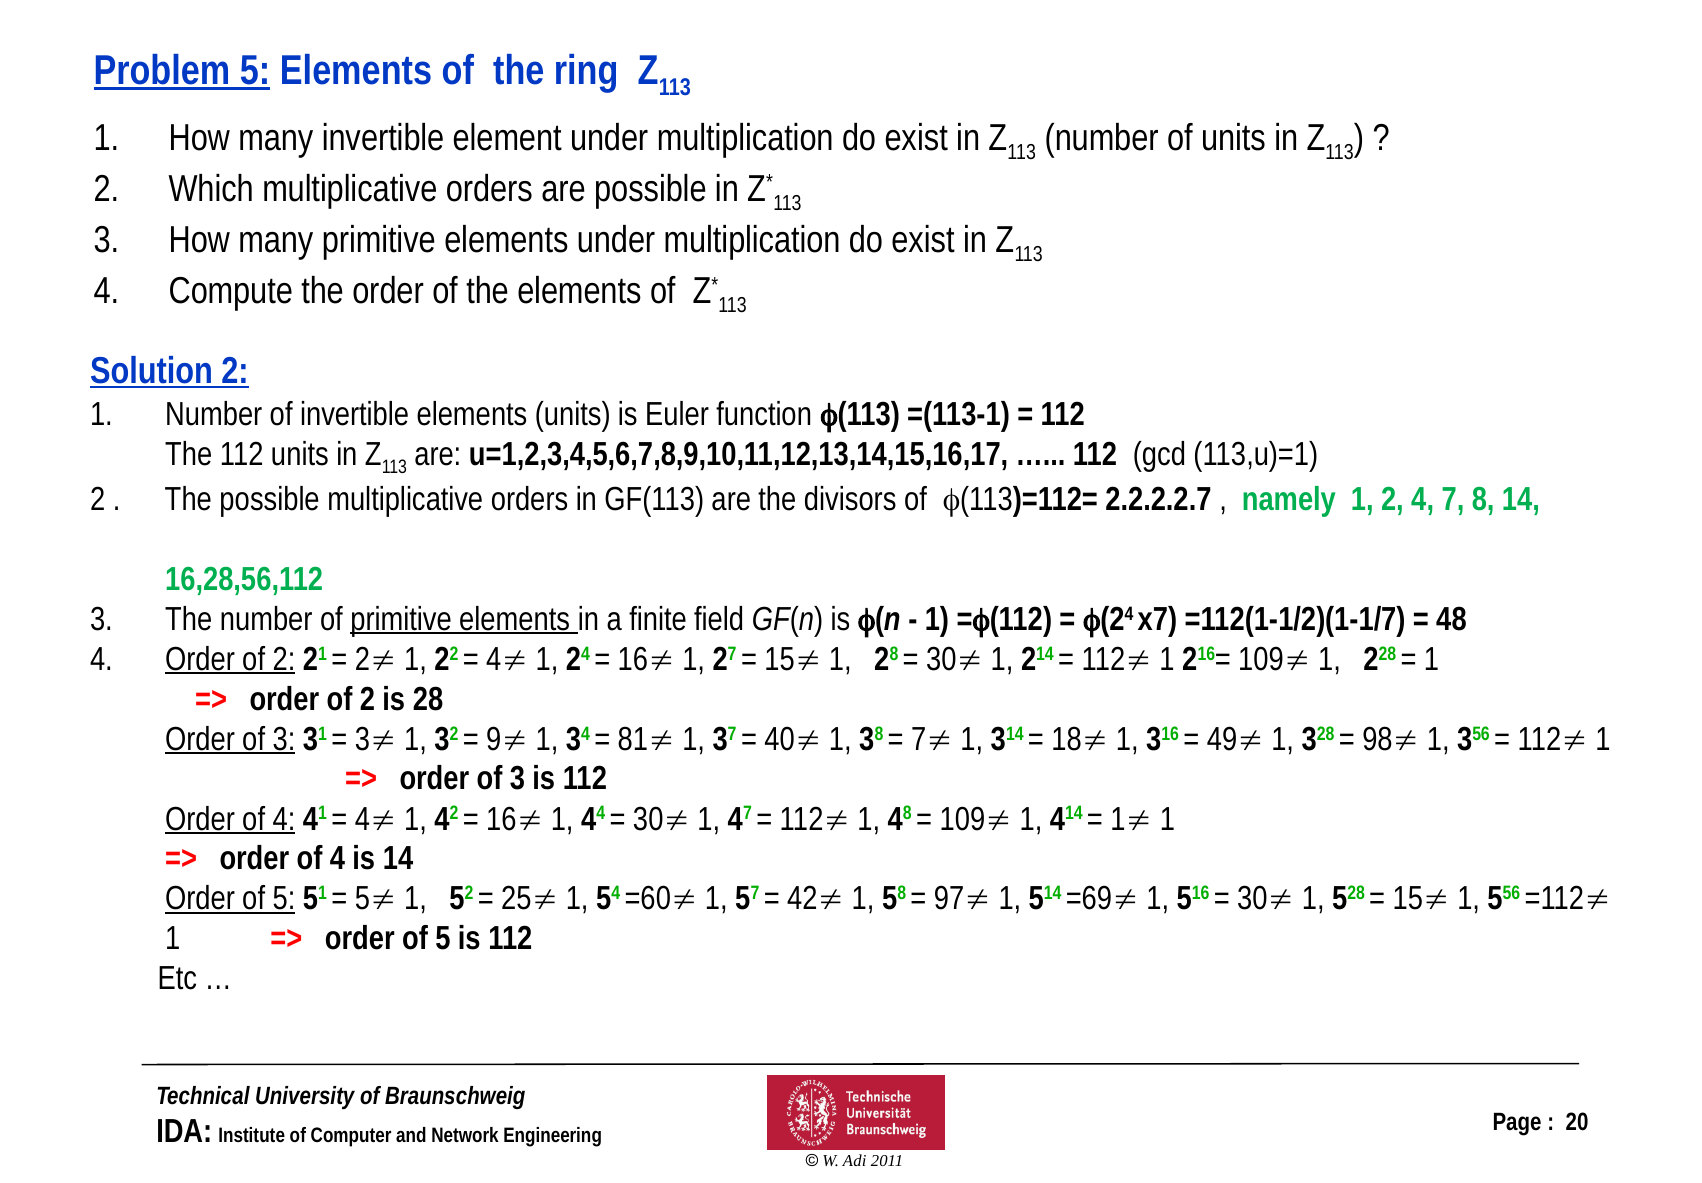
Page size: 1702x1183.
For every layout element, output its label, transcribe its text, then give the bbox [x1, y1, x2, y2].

text_box Solution 2: Number of invertible elements (units) is Euler function (113) =(113-1) = 112 The 112 units in Z113 are: u=1,2,3,4,5,6,7,8,9,10,11,12,13,14,15,16,17, …... 112 (gcd (113,u)=1) 2 . The possible multiplicative orders in GF(113) are the divisors of (113)=112= 2.2.2.2.7 , namely 1, 2, 4, 7, 8, 14, 16,28,56,112 The number of primitive elements in a finite field GF(n) is (n - 1) =(112) = (24 x7) =112(1-1/2)(1-1/7) = 48 Order of 2: 21 = 2 1, 22 = 4 1, 24 = 16 1, 27 = 15 1, 28 = 30 1, 214 = 112 1 216= 109 1, 228 = 1 => order of 2 is 28 Order of 3: 31 = 3 1, 32 = 9 1, 34 = 81 1, 37 = 40 1, 38 = 7 1, 314 = 18 1, 316 = 49 1, 328 = 98 1, 356 = 112 1 => order of 3 is 112 Order of 4: 41 = 4 1, 42 = 16 1, 44 = 30 1, 47 = 112 1, 48 = 109 1, 414 = 1 1 => order of 4 is 14 Order of 5: 51 = 5 1, 52 = 25 1, 54 =60 1, 57 = 42 1, 58 = 97 1, 514 =69 1, 516 = 30 1, 528 = 15 1, 556 =112 1 => order of 5 is 112 Etc … [75, 334, 1639, 1004]
text_box Problem 5: Elements of the ring Z113 How many invertible element under multiplication do exist in Z113 (number of units in Z113) ? Which multiplicative orders are possible in Z*113 How many primitive elements under multiplication do exist in Z113 Compute the order of the elements of Z*113 [78, 35, 1529, 370]
picture [767, 1075, 945, 1150]
